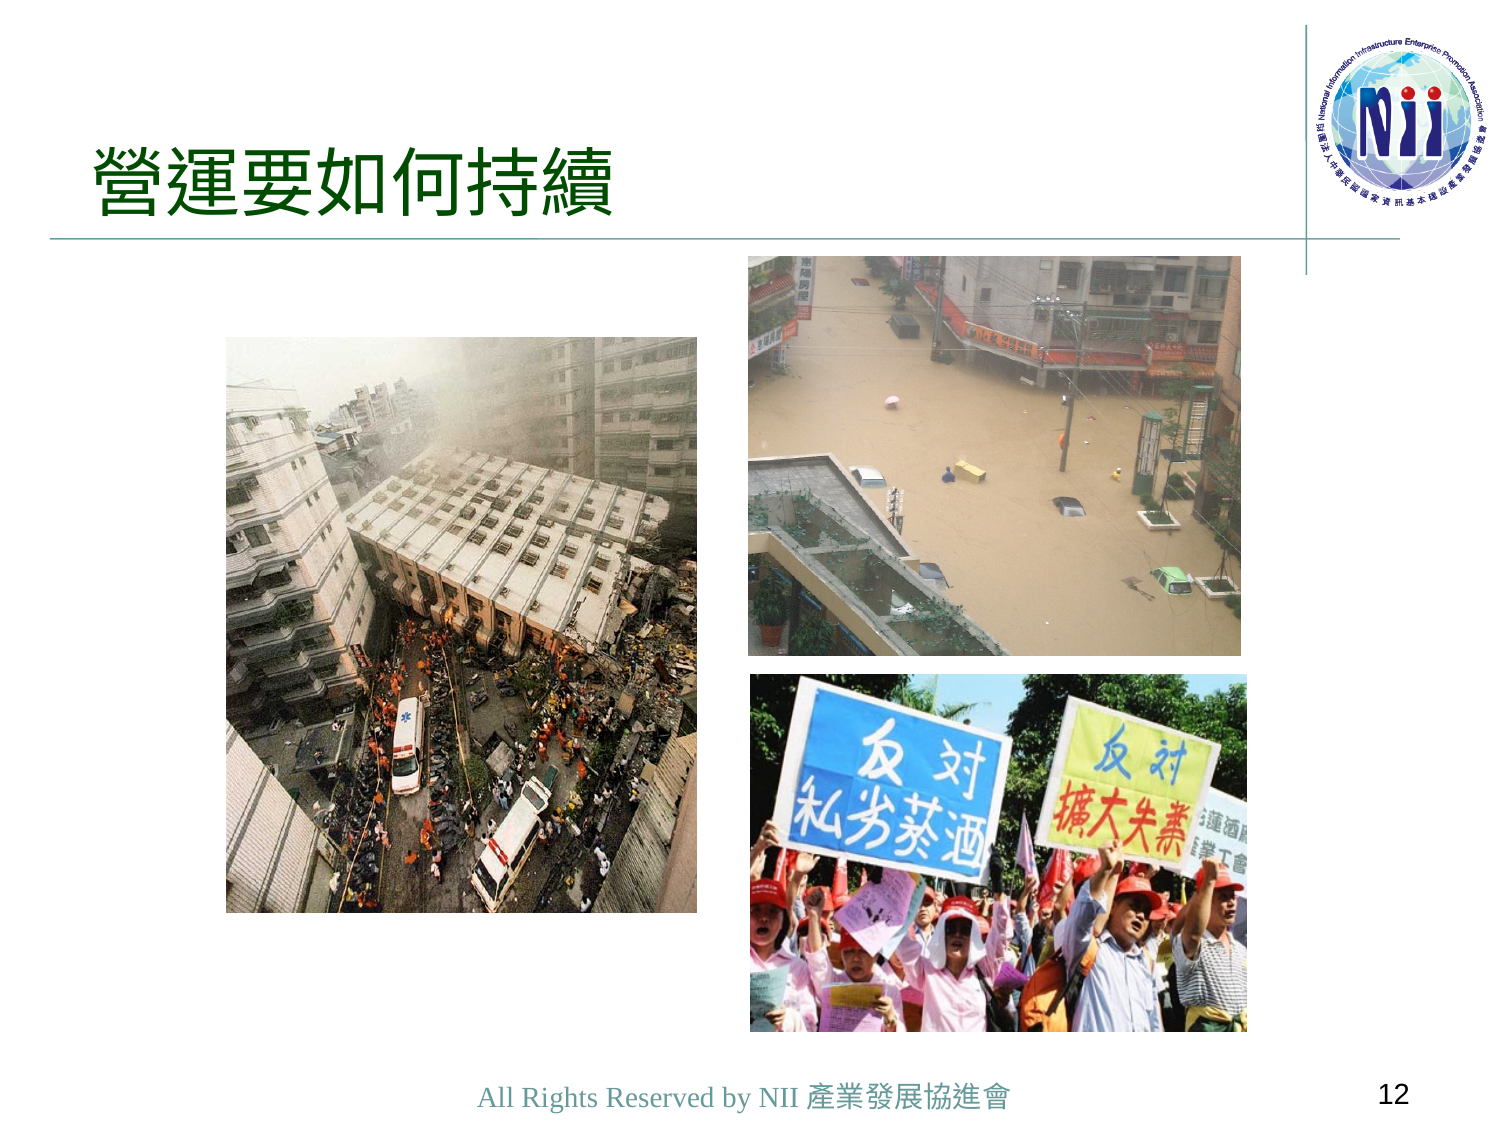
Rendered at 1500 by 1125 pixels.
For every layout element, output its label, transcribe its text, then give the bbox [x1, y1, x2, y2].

picture [748, 255, 1242, 656]
picture [226, 337, 697, 913]
title 營運要如何持續 [74, 19, 1313, 233]
picture [1316, 38, 1488, 208]
footer All Rights Reserved by NII產業發展協進會 [383, 1070, 1074, 1111]
picture [749, 674, 1247, 1032]
slide_number 12 [1074, 1042, 1426, 1118]
